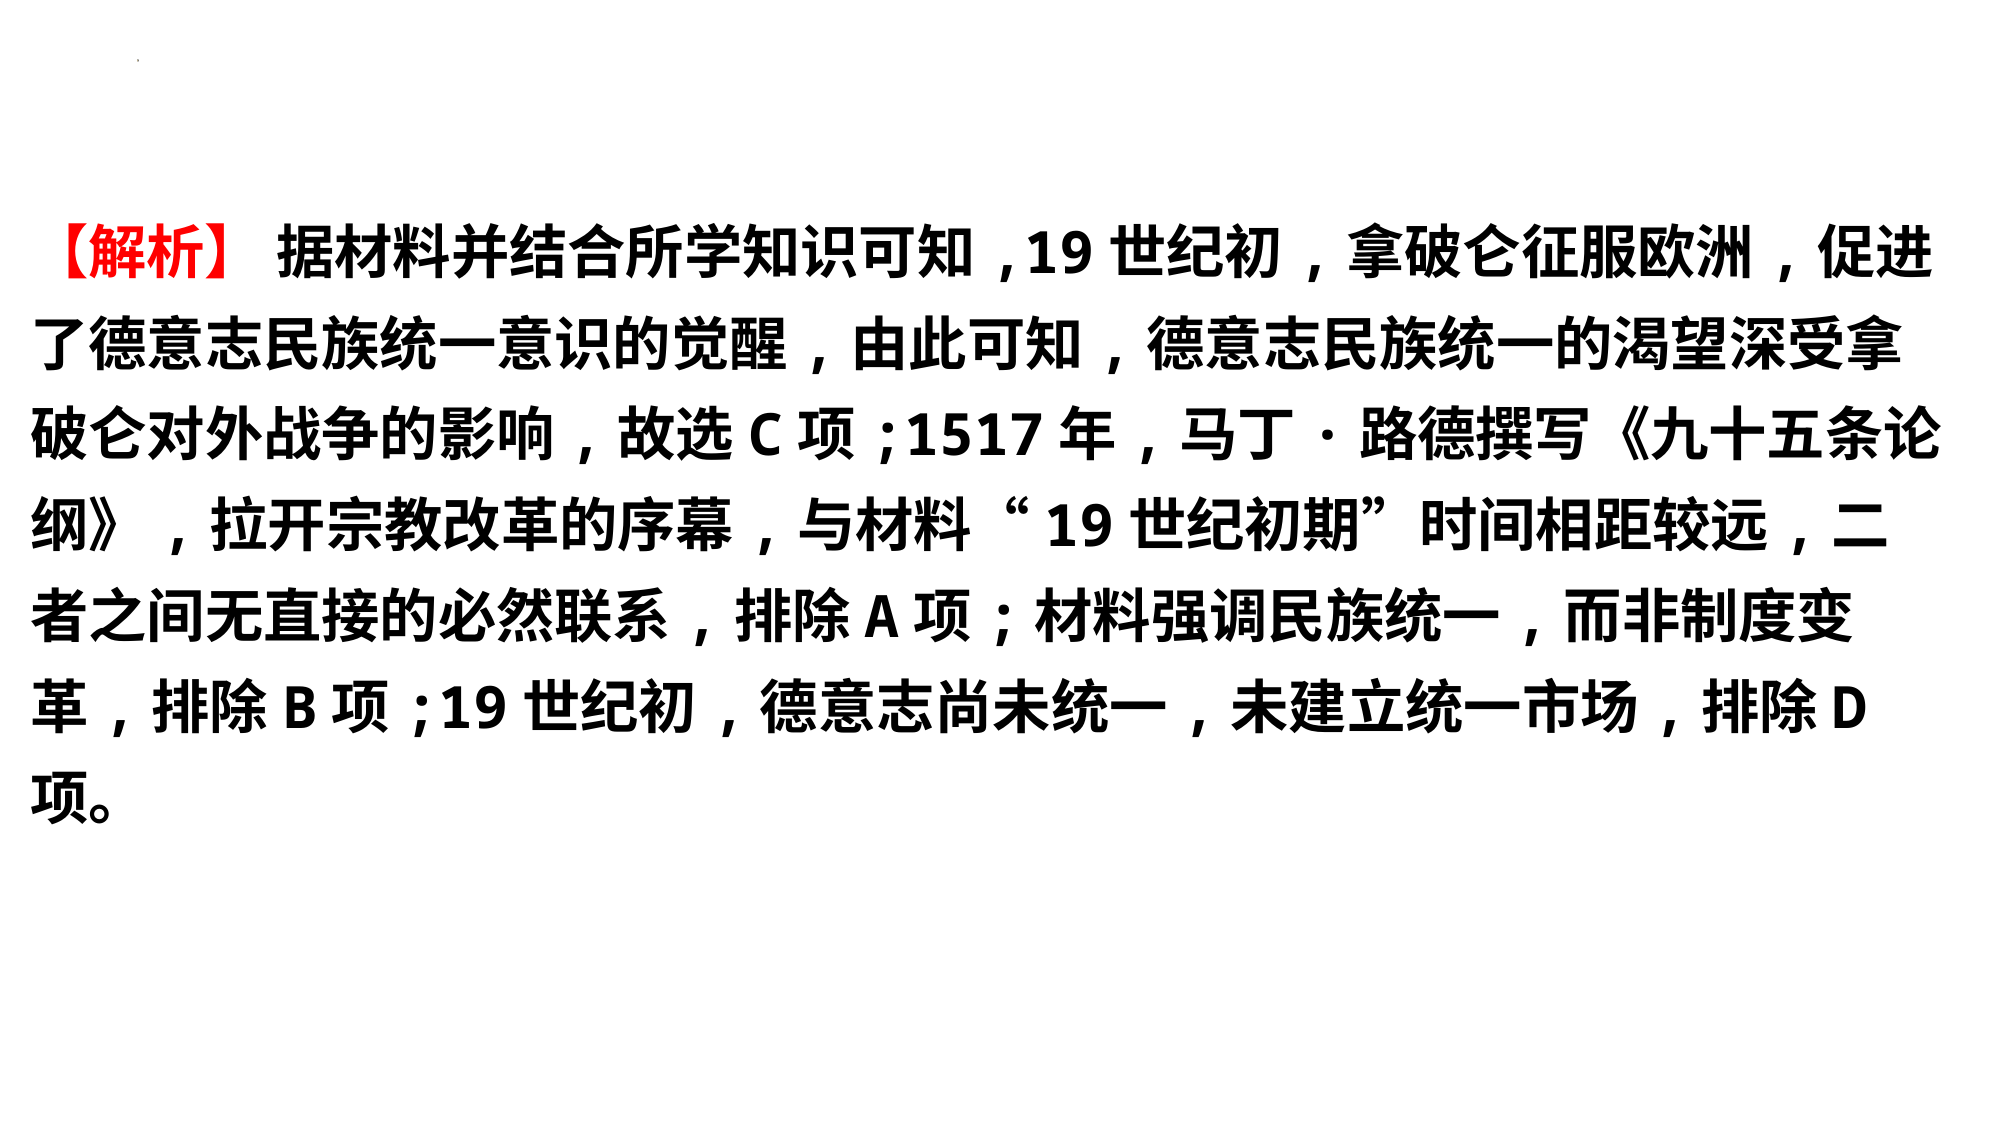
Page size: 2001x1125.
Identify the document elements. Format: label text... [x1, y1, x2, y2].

text_box 【解析】 据材料并结合所学知识可知,19世纪初,拿破仑征服欧洲,促进了德意志民族统一意识的觉醒,由此可知,德意志民族统一的渴望深受拿破仑对外战争的影响,故选C项;1517年,马丁·路德撰写《九十五条论纲》,拉开宗教改革的序幕,与材料“19世纪初期”时间相距较远,二者之间无直接的必然联系,排除A项;材料强调民族统一,而非制度变革,排除B项;19世纪初,德意志尚未统一,未建立统一市场,排除D项。 [15, 187, 1961, 839]
